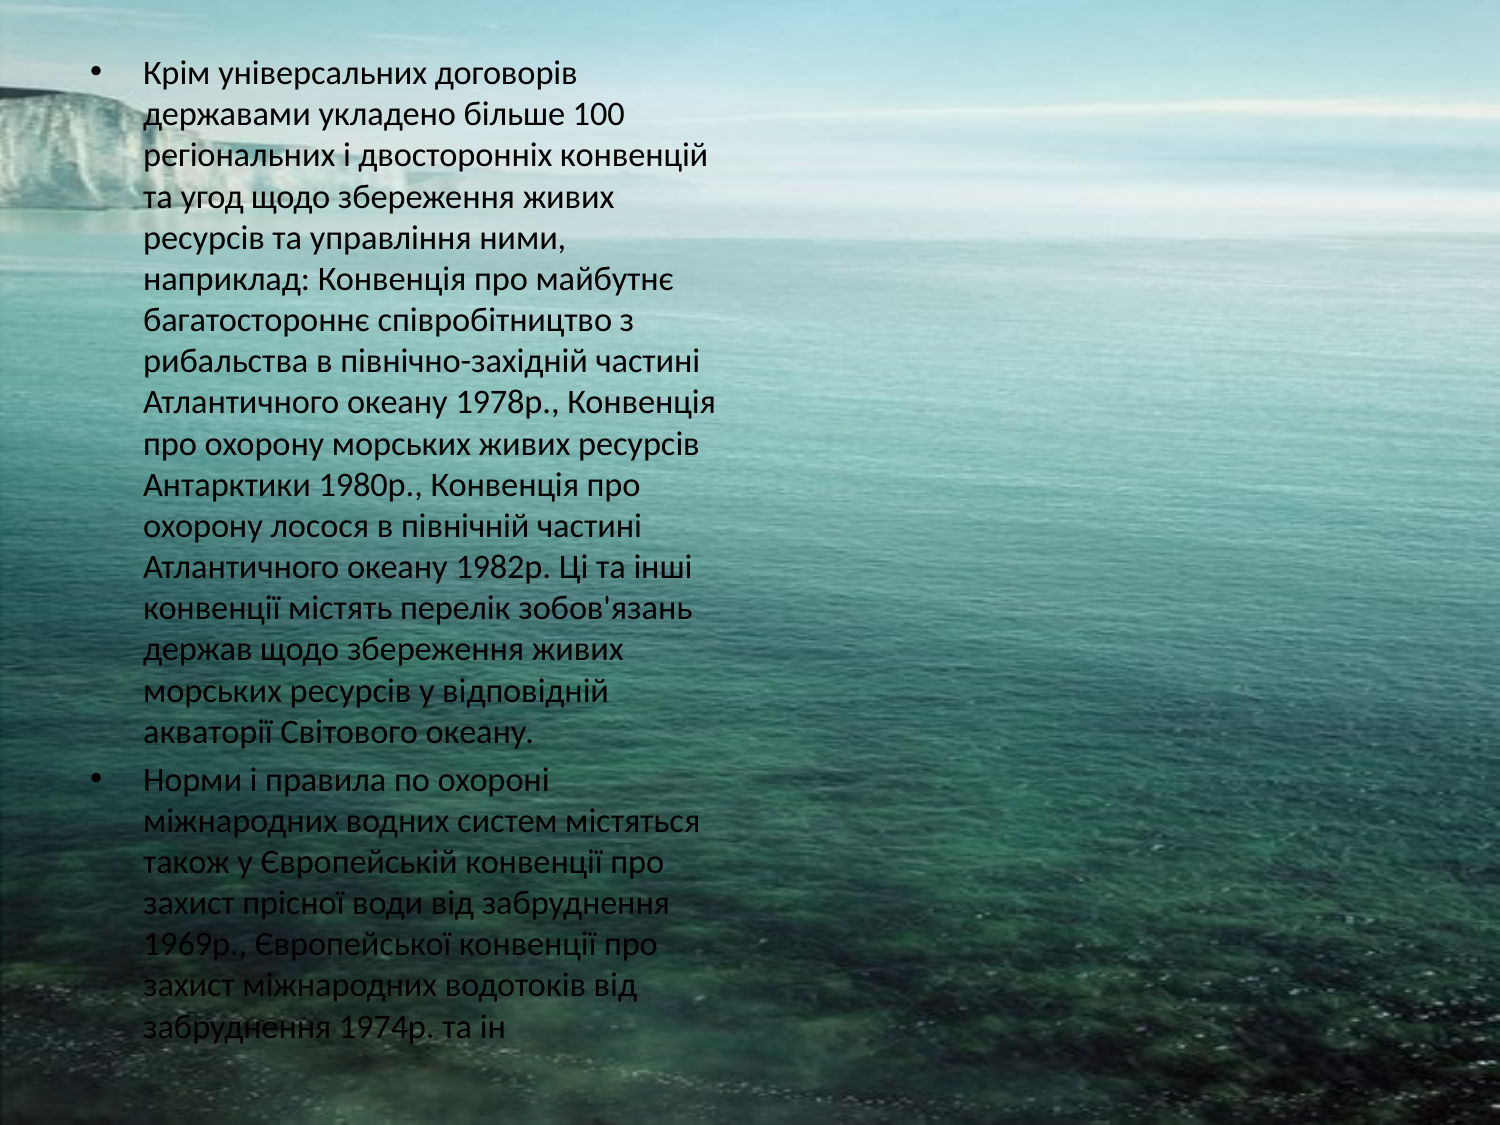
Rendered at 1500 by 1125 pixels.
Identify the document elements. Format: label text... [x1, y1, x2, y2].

picture [0, 0, 1500, 1125]
list Крім універсальних договорів державами укладено більше 100 регіональних і двосторонніх конвенцій та угод щодо збереження живих ресурсів та управління ними, наприклад: Конвенція про майбутнє багатостороннє співробітництво з рибальства в північно-західній частині Атлантичного океану 1978р., Конвенція про охорону морських живих ресурсів Антарктики 1980р., Конвенція про охорону лосося в північній частині Атлантичного океану 1982р. Ці та інші конвенції містять перелік зобов'язань держав щодо збереження живих морських ресурсів у відповідній акваторії Світового океану. Норми і правила по охороні міжнародних водних систем містяться також у Європейській конвенції про захист прісної води від забруднення 1969р., Європейської конвенції про захист міжнародних водотоків від забруднення 1974р. та ін [75, 42, 738, 1083]
